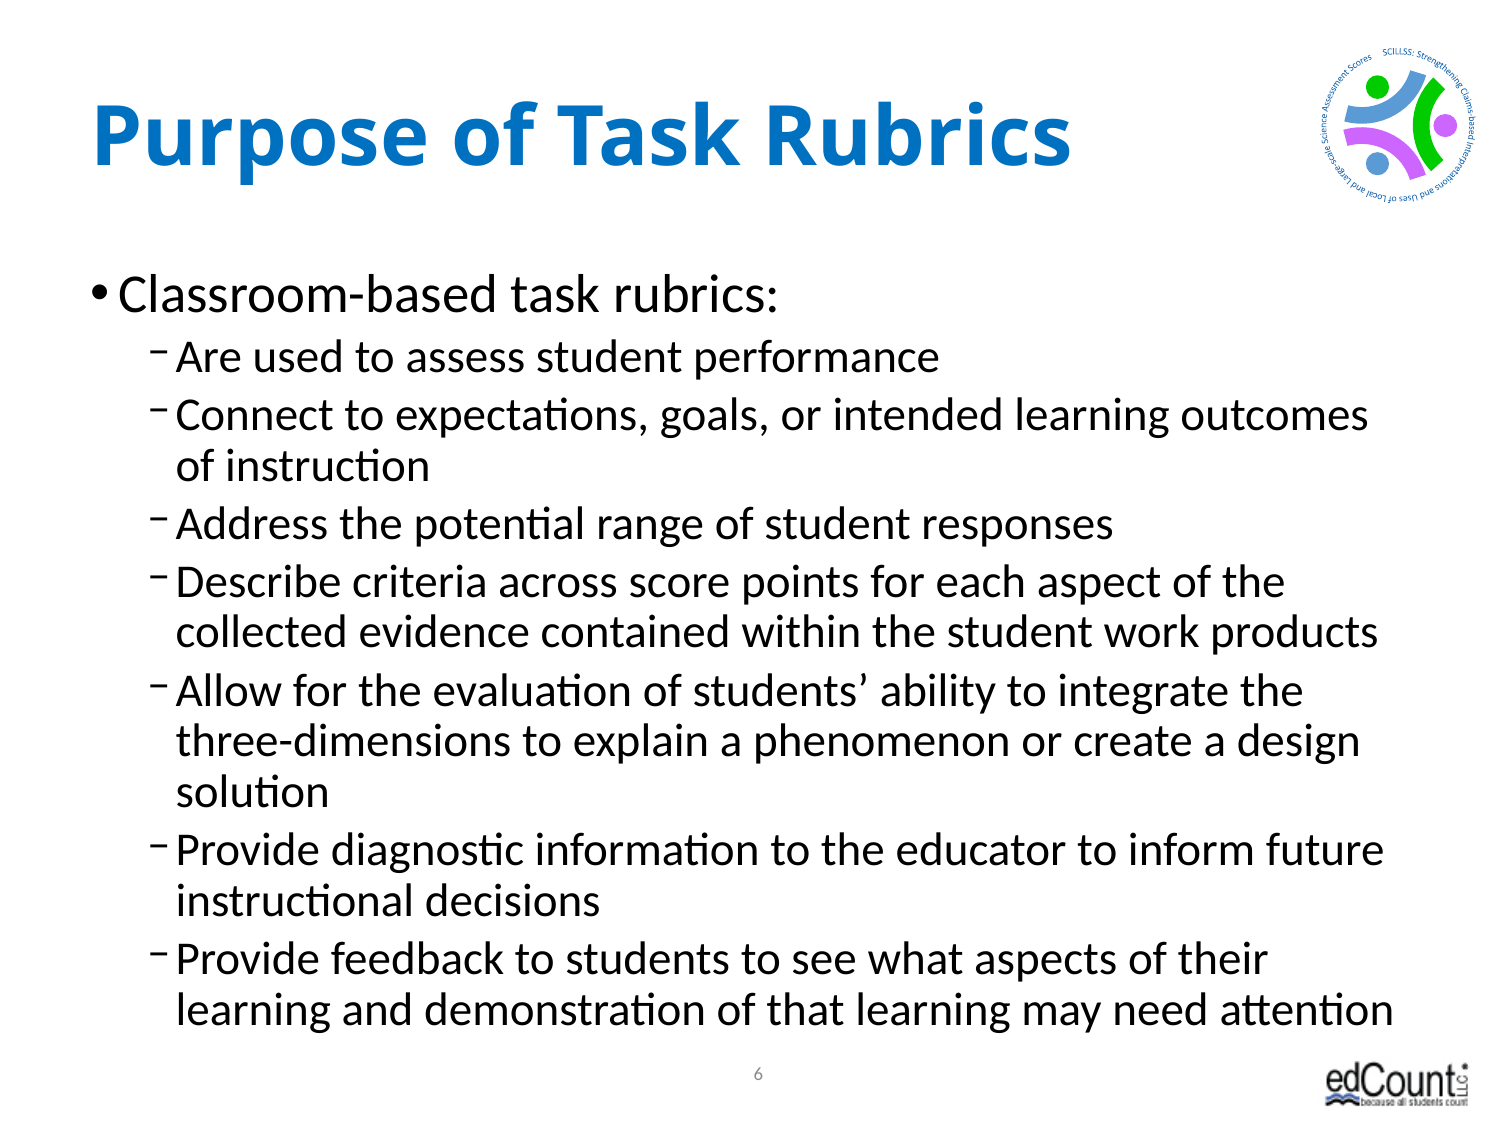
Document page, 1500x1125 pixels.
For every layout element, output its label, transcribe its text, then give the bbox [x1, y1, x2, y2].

list Classroom-based task rubrics: Are used to assess student performance Connect to expectations, goals, or intended learning outcomes of instruction Address the potential range of student responses Describe criteria across score points for each aspect of the collected evidence contained within the student work products Allow for the evaluation of students’ ability to integrate the three-dimensions to explain a phenomenon or create a design solution Provide diagnostic information to the educator to inform future instructional decisions Provide feedback to students to see what aspects of their learning and demonstration of that learning may need attention [75, 257, 1425, 1043]
title Purpose of Task Rubrics [75, 45, 1425, 233]
picture [1305, 1057, 1478, 1108]
